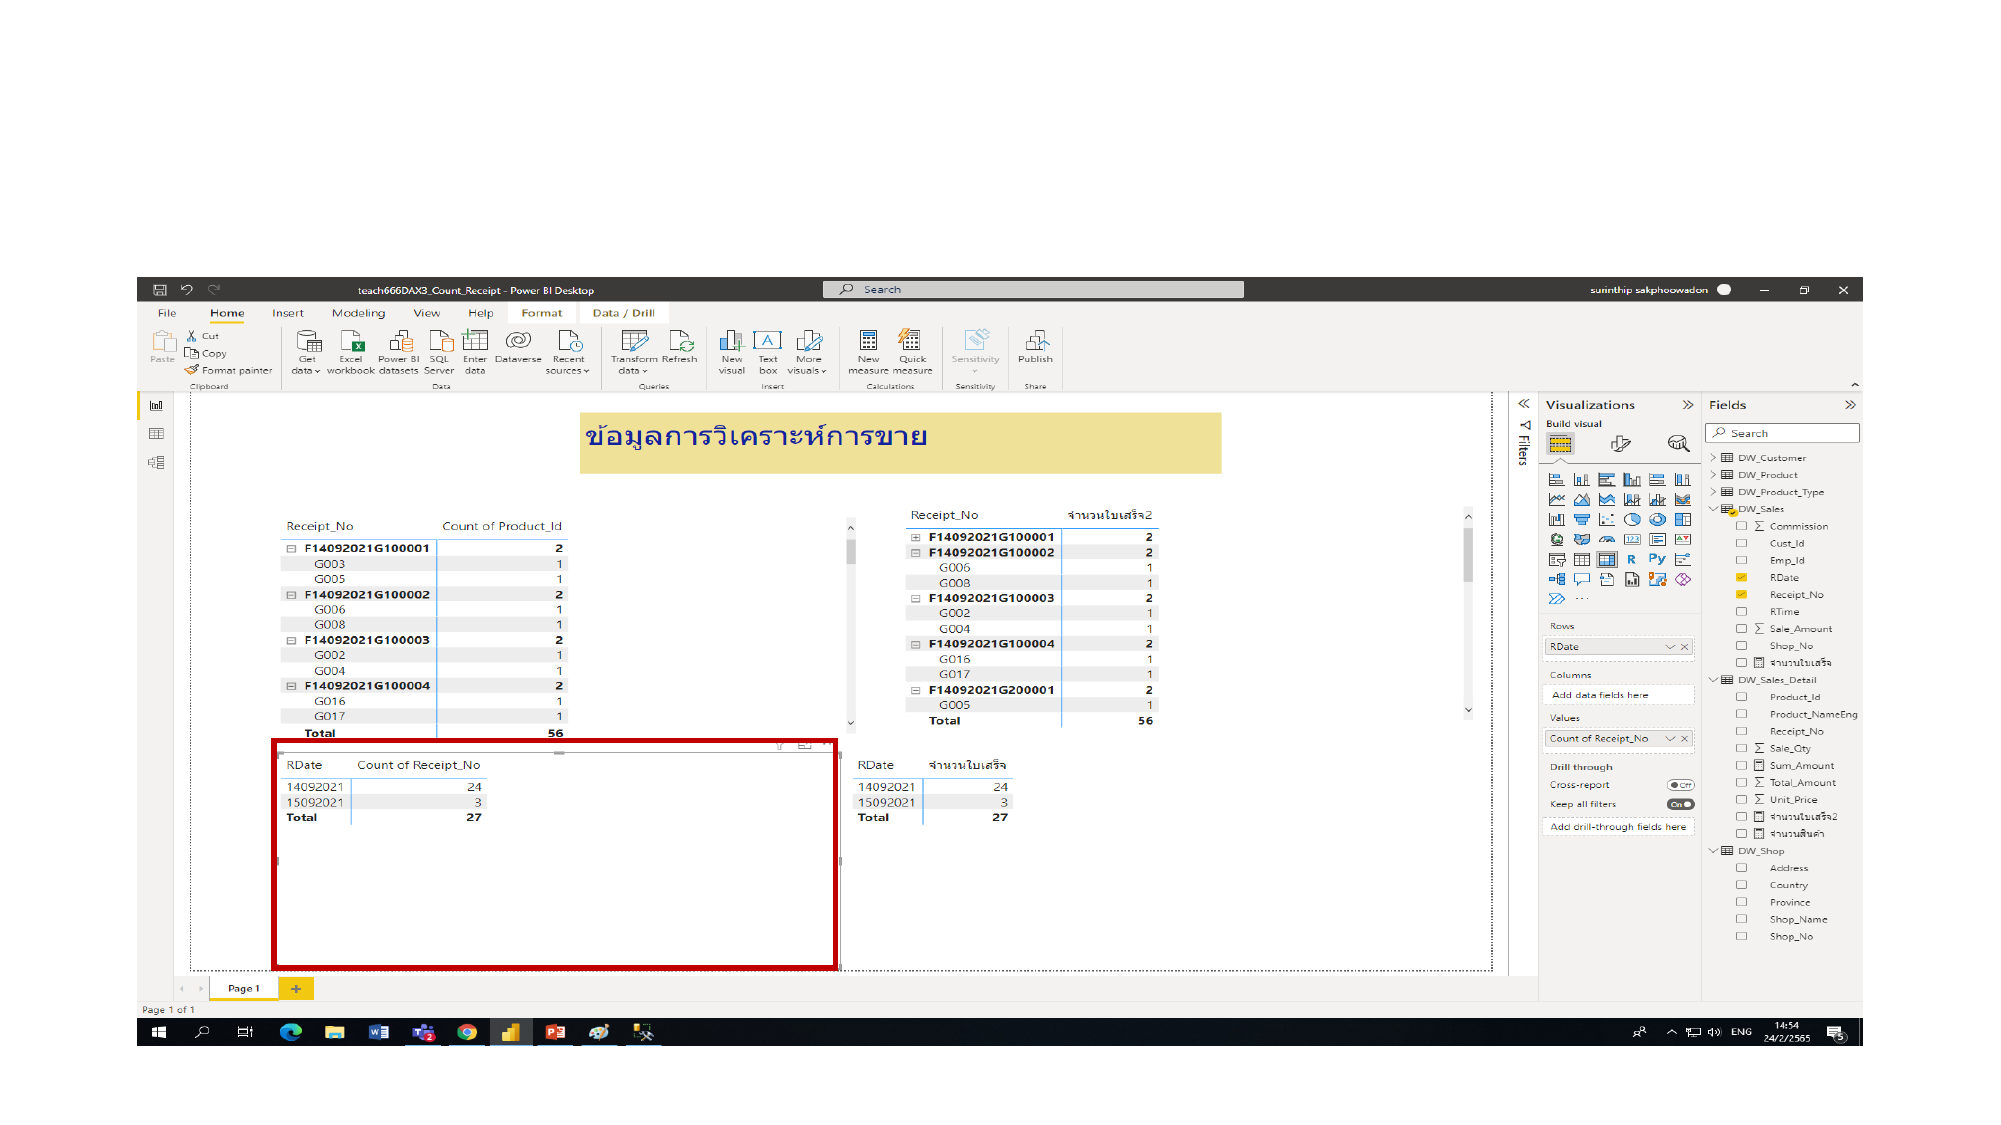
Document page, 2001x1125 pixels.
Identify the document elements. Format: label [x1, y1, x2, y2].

picture [137, 277, 1863, 1047]
